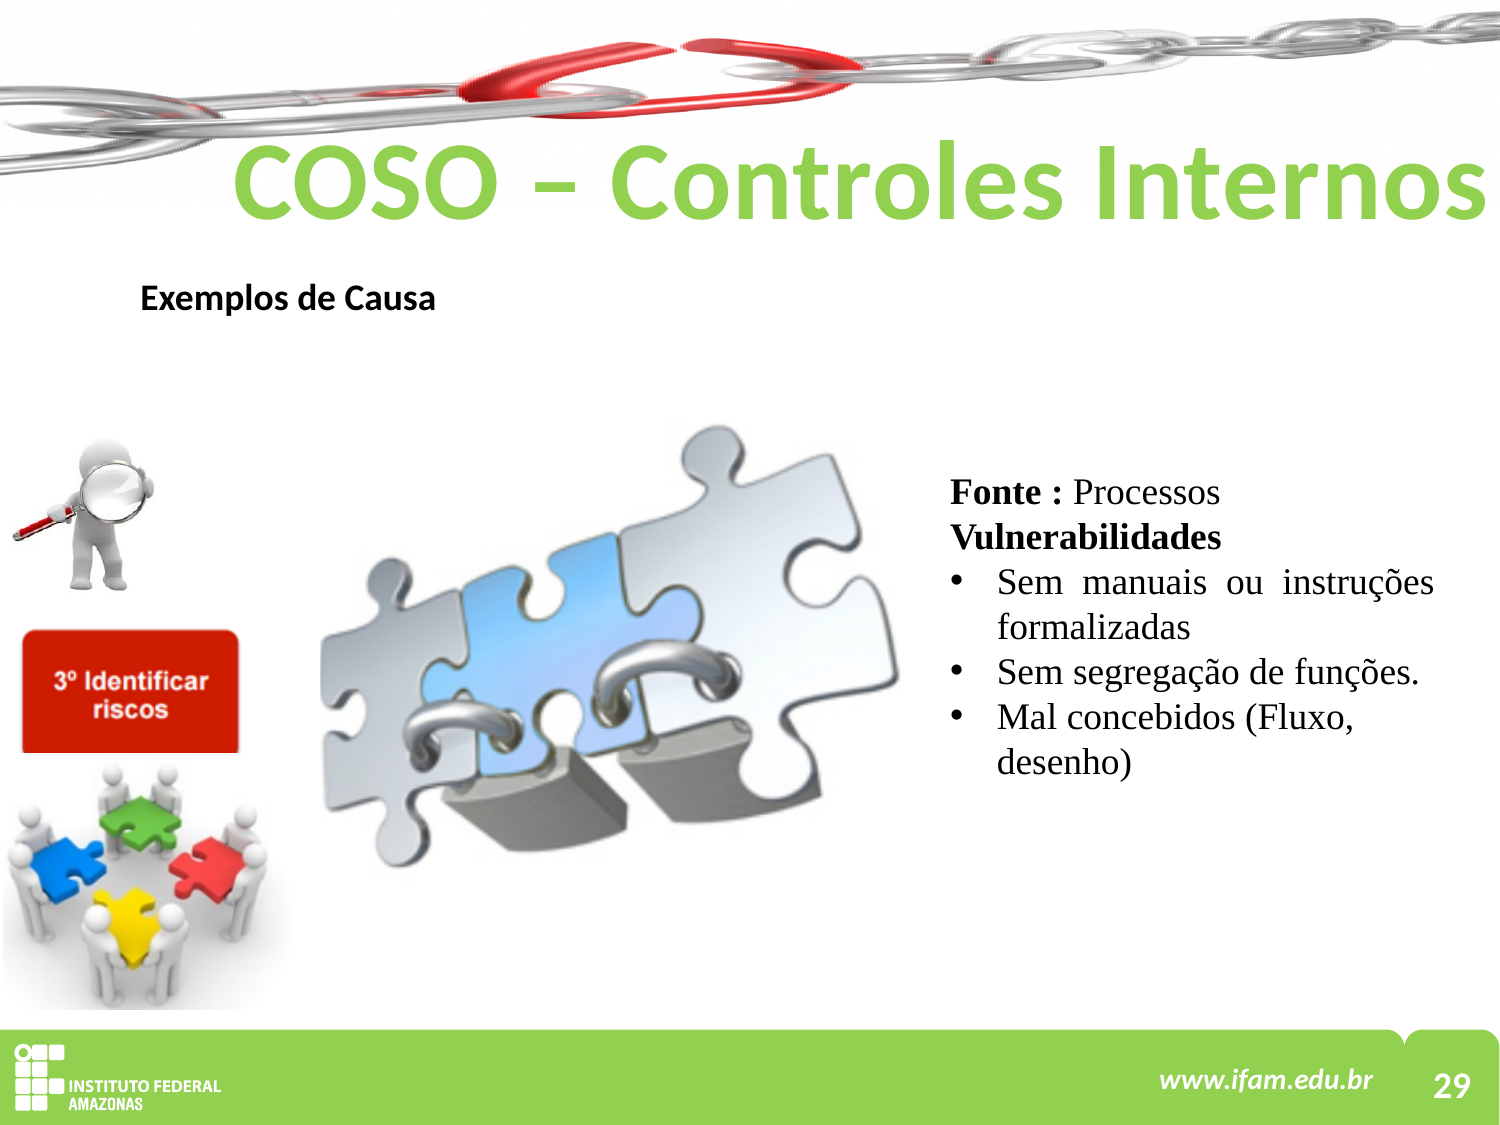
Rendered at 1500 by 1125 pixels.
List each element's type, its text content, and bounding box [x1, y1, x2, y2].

text_box Exemplos de Causa [125, 265, 452, 326]
text_box Fonte : Processos Vulnerabilidades Sem manuais ou instruções formalizadas Sem segregação de funções. Mal concebidos (Fluxo, desenho) [935, 459, 1450, 790]
picture [3, 626, 290, 1011]
picture [320, 416, 905, 884]
picture [0, 416, 182, 600]
text_box 29 [1402, 1043, 1500, 1124]
text_box COSO – Controles Internos [218, 211, 1500, 250]
picture [0, 0, 1500, 205]
text_box www.ifam.edu.br [927, 1052, 1388, 1103]
text_box [0, 1029, 1500, 1125]
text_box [14, 1043, 222, 1111]
